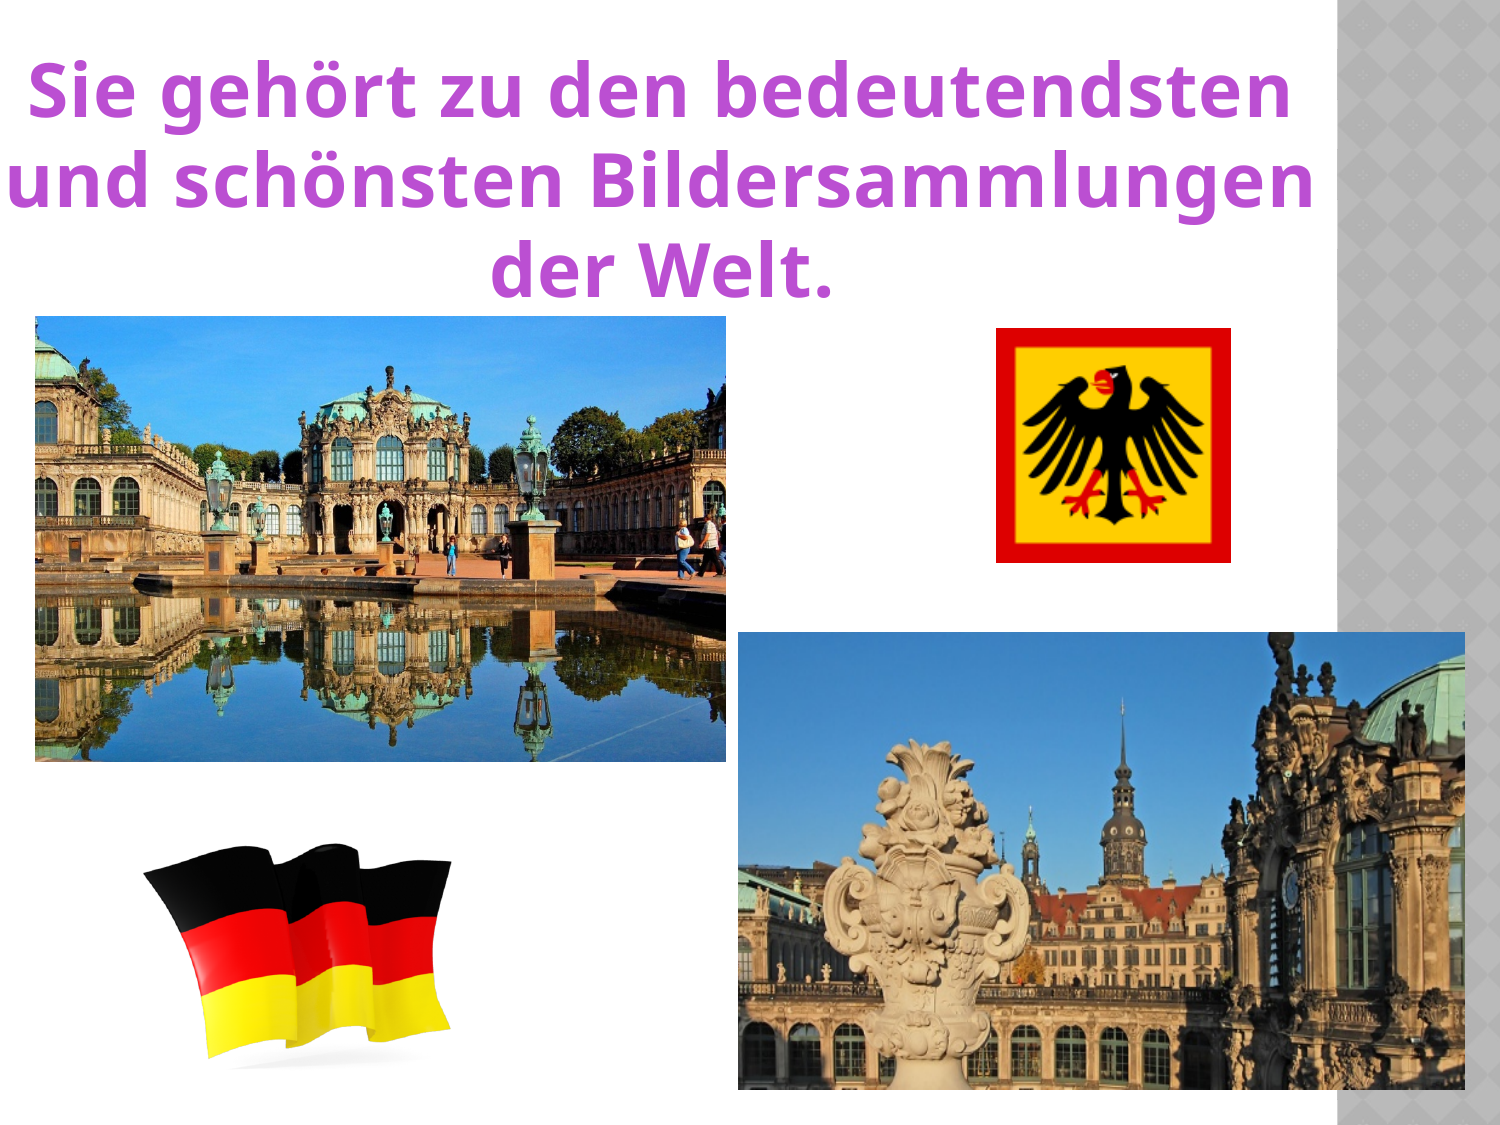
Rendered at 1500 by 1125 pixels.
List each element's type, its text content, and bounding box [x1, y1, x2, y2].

picture [34, 315, 727, 763]
picture [737, 632, 1466, 1091]
picture [995, 327, 1231, 563]
picture [104, 808, 493, 1099]
text_box Sie gehört zu den bedeutendsten und schönsten Bildersammlungen der Welt. [0, 35, 1348, 320]
